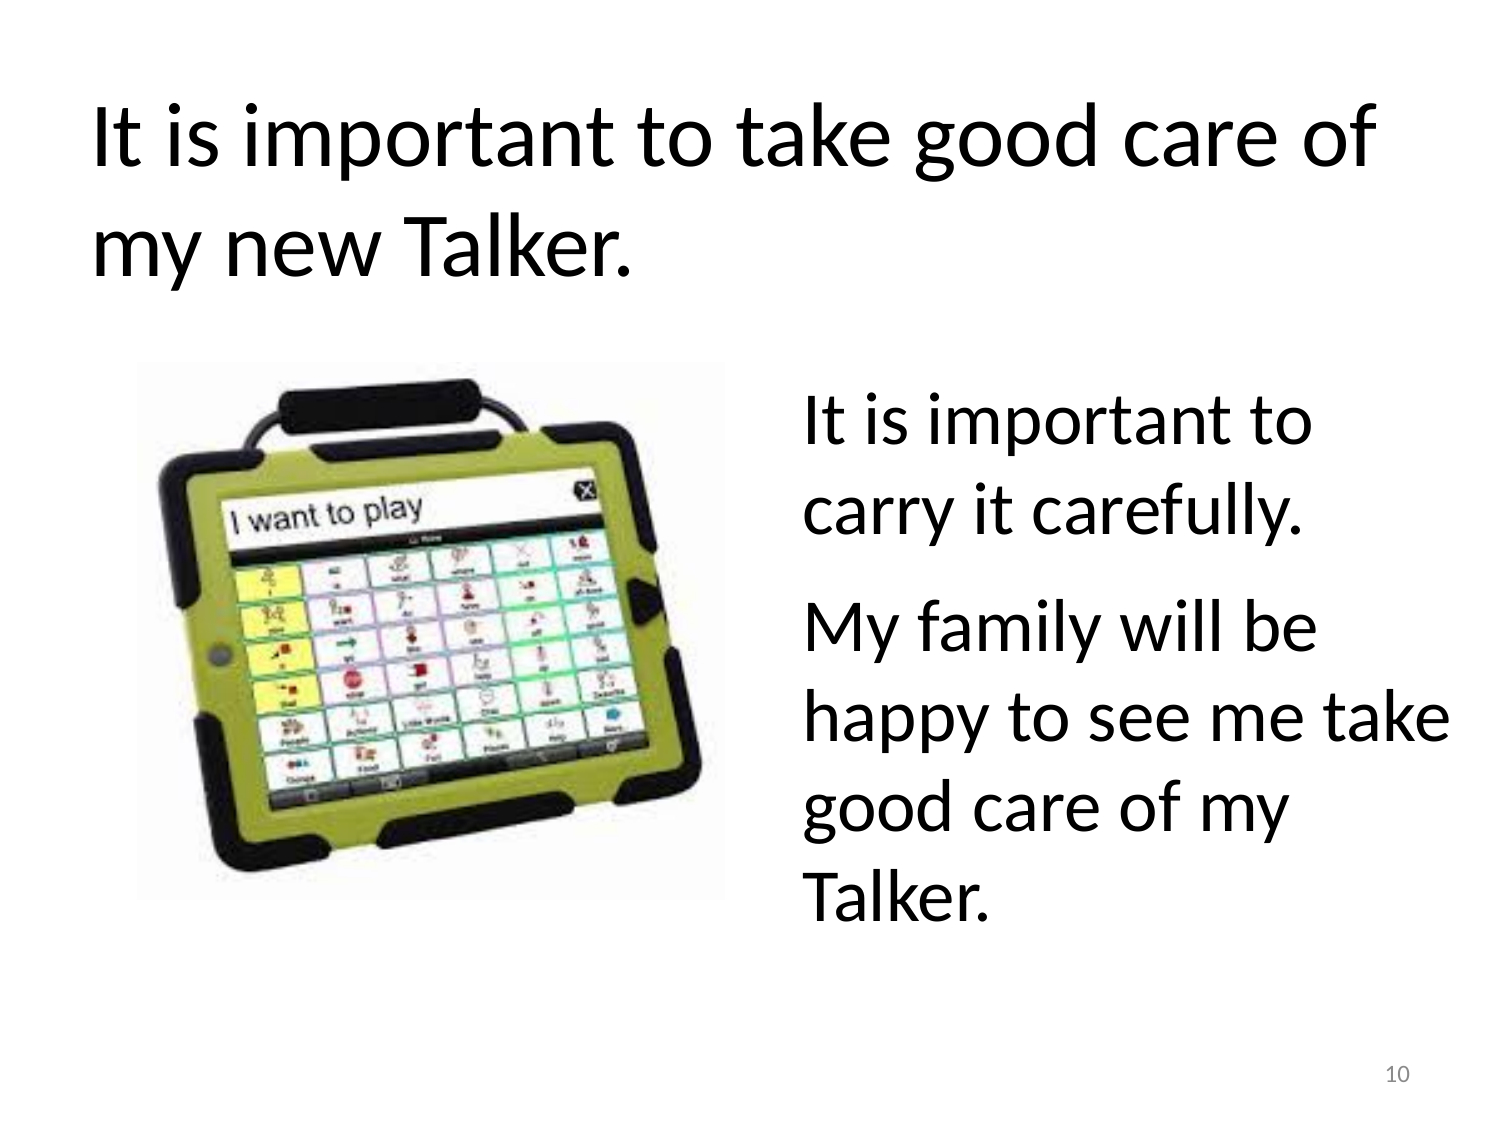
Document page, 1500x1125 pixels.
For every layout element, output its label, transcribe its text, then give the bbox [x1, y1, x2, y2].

slide_number 10 [1074, 1042, 1425, 1103]
text_box It is important to carry it carefully. My family will be happy to see me take good care of my Talker. [787, 362, 1475, 944]
picture [137, 362, 726, 901]
title It is important to take good care of my new Talker. [75, 45, 1425, 325]
